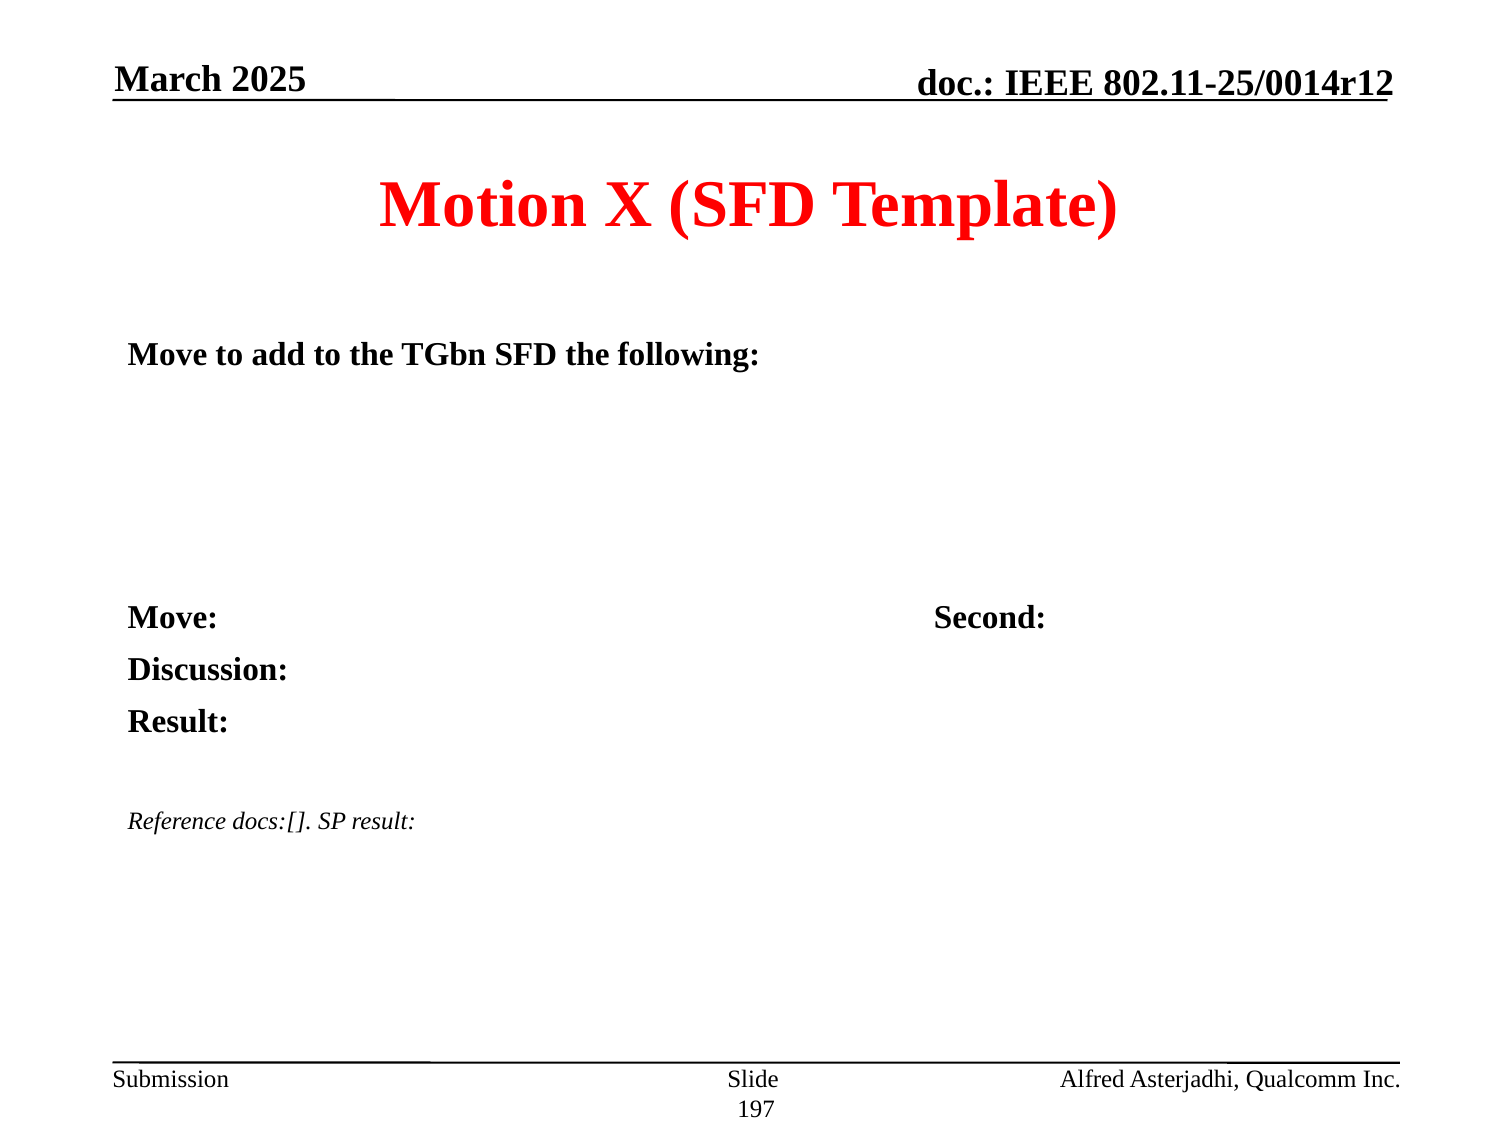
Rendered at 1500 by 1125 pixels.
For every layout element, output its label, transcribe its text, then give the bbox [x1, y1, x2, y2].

title Motion X (SFD Template) [112, 112, 1388, 288]
list Move to add to the TGbn SFD the following: Move: Second: Discussion: Result: Reference docs:[]. SP result: [112, 324, 1388, 1000]
slide_number Slide 197 [712, 1061, 800, 1123]
footer Alfred Asterjadhi, Qualcomm Inc. [878, 1061, 1402, 1093]
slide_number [114, 54, 423, 100]
